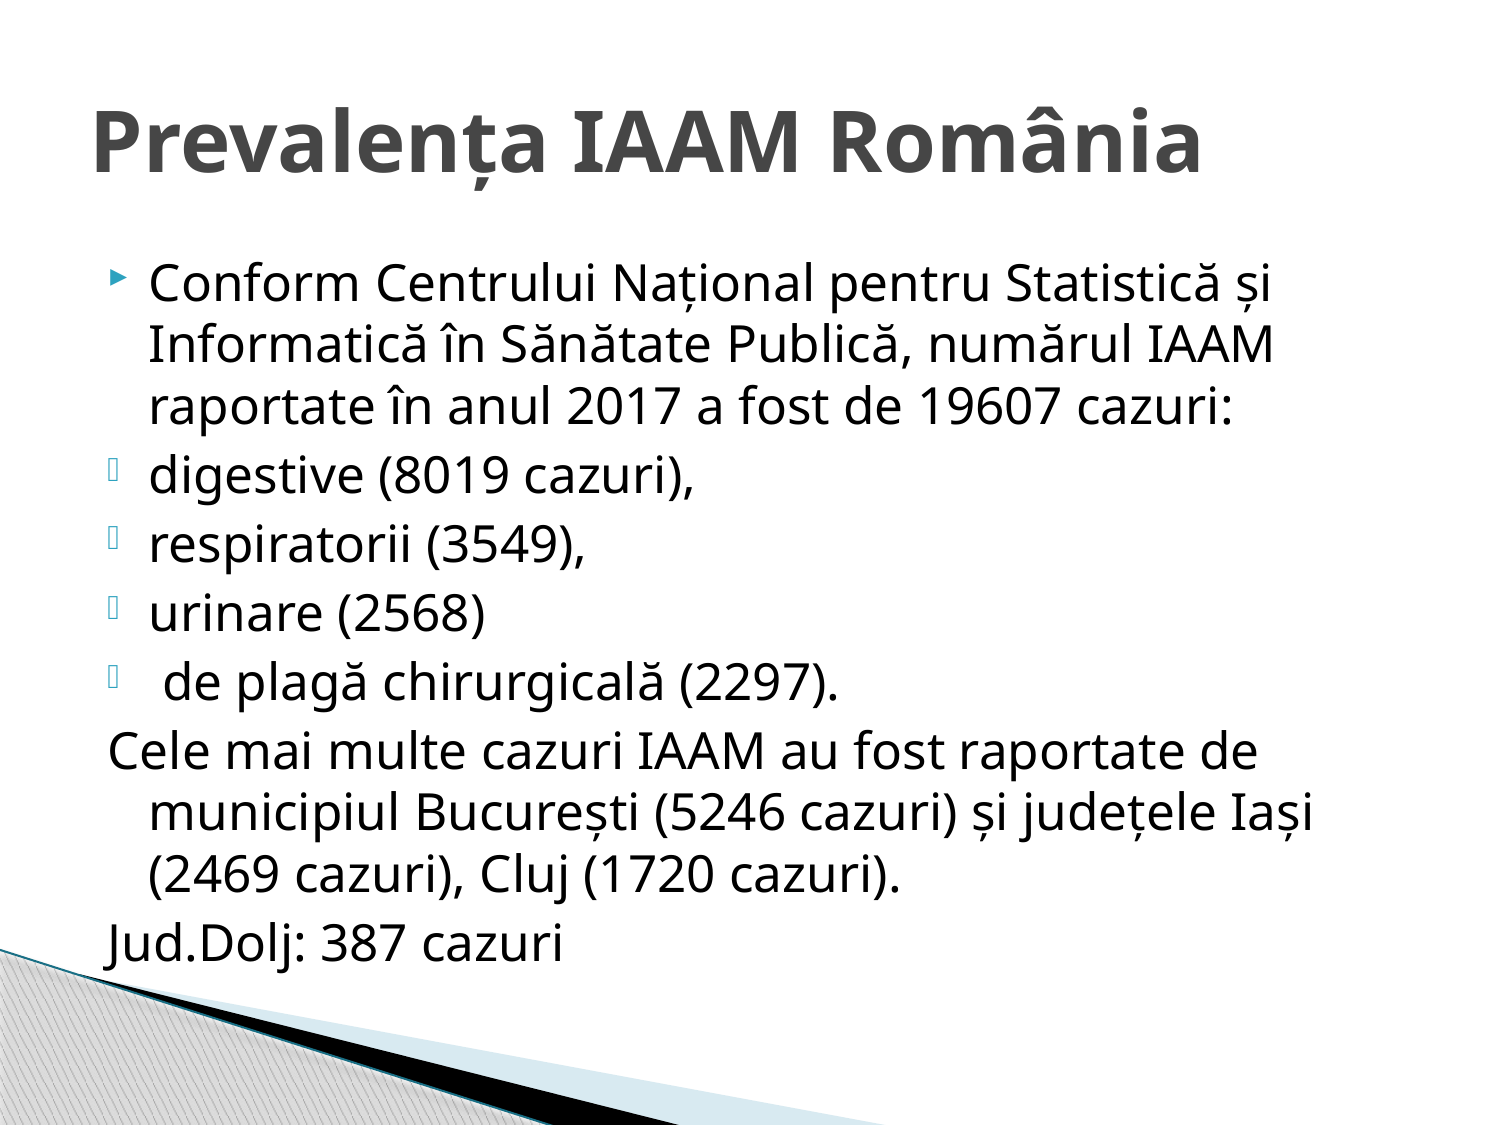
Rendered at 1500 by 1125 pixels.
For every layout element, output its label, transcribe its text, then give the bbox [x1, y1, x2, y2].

list Conform Centrului Național pentru Statistică și Informatică în Sănătate Publică, numărul IAAM raportate în anul 2017 a fost de 19607 cazuri: digestive (8019 cazuri), respiratorii (3549), urinare (2568) de plagă chirurgicală (2297). Cele mai multe cazuri IAAM au fost raportate de municipiul București (5246 cazuri) și județele Iași (2469 cazuri), Cluj (1720 cazuri). Jud.Dolj: 387 cazuri [75, 243, 1425, 986]
title Prevalența IAAM România [75, 45, 1425, 233]
